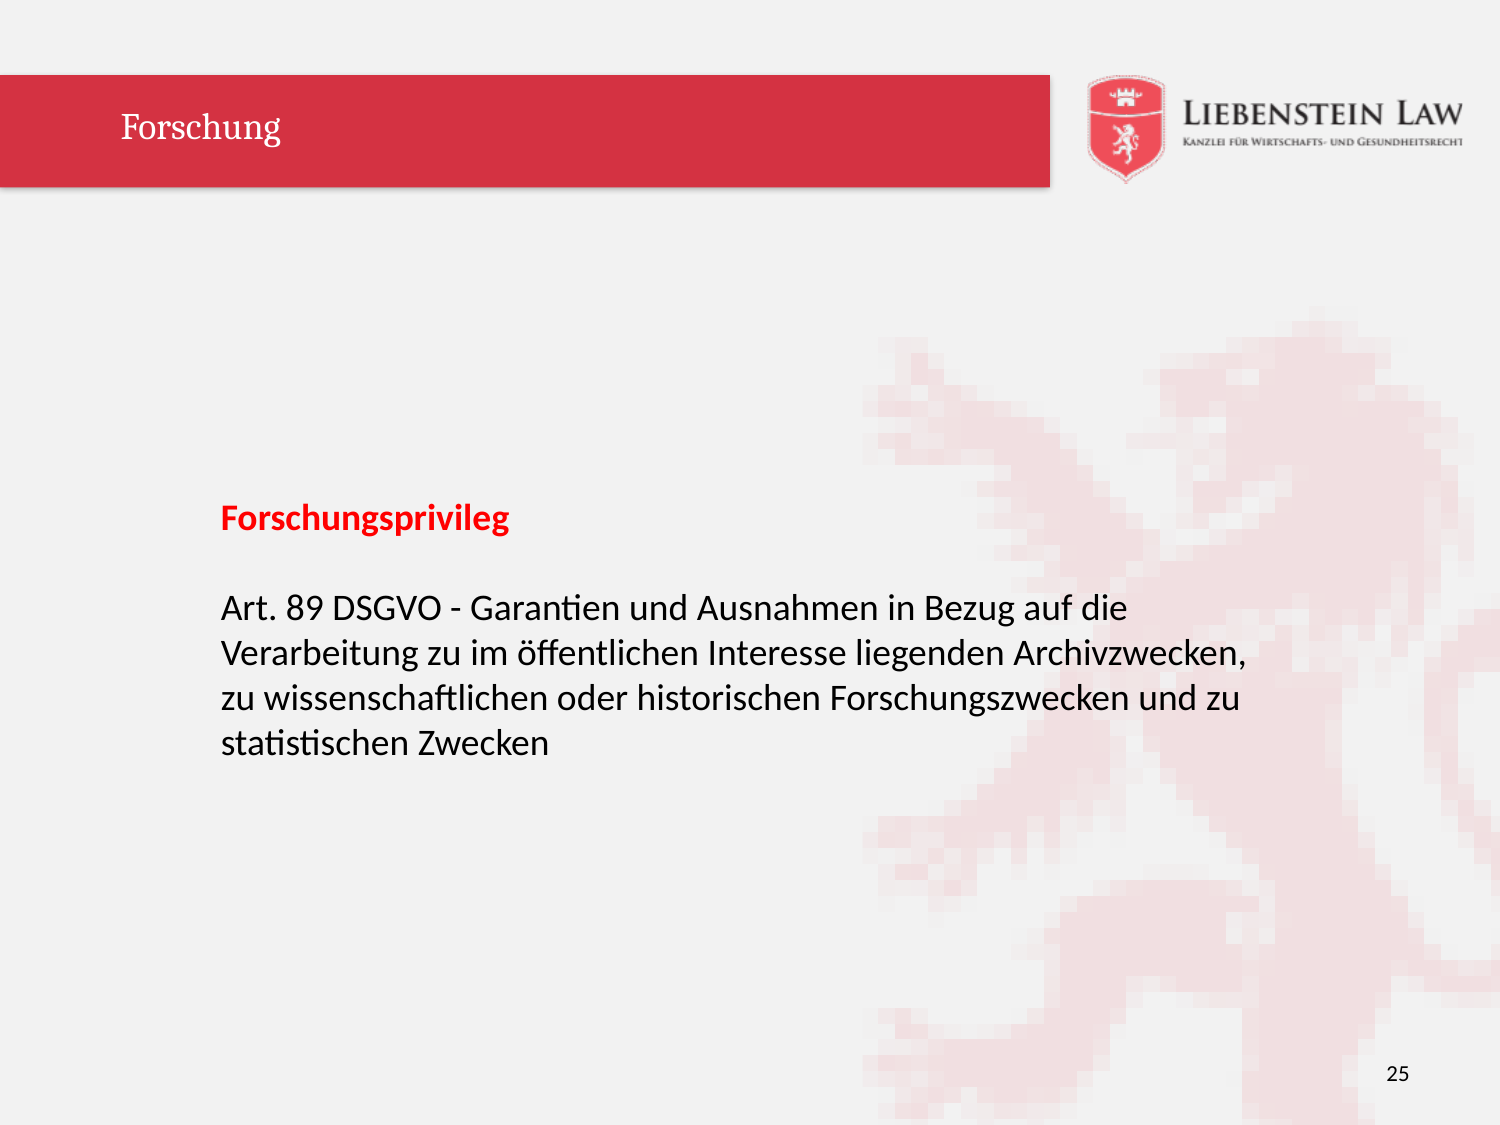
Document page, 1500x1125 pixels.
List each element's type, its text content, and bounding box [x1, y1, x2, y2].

picture [862, 305, 1500, 1125]
text_box [0, 74, 1051, 188]
picture [1087, 74, 1463, 184]
text_box Forschung [105, 94, 1019, 155]
text_box Forschungsprivileg Art. 89 DSGVO - Garantien und Ausnahmen in Bezug auf die Verarbeitung zu im öffentlichen Interesse liegenden Archivzwecken, zu wissenschaftlichen oder historischen Forschungszwecken und zu statistischen Zwecken [205, 440, 857, 770]
